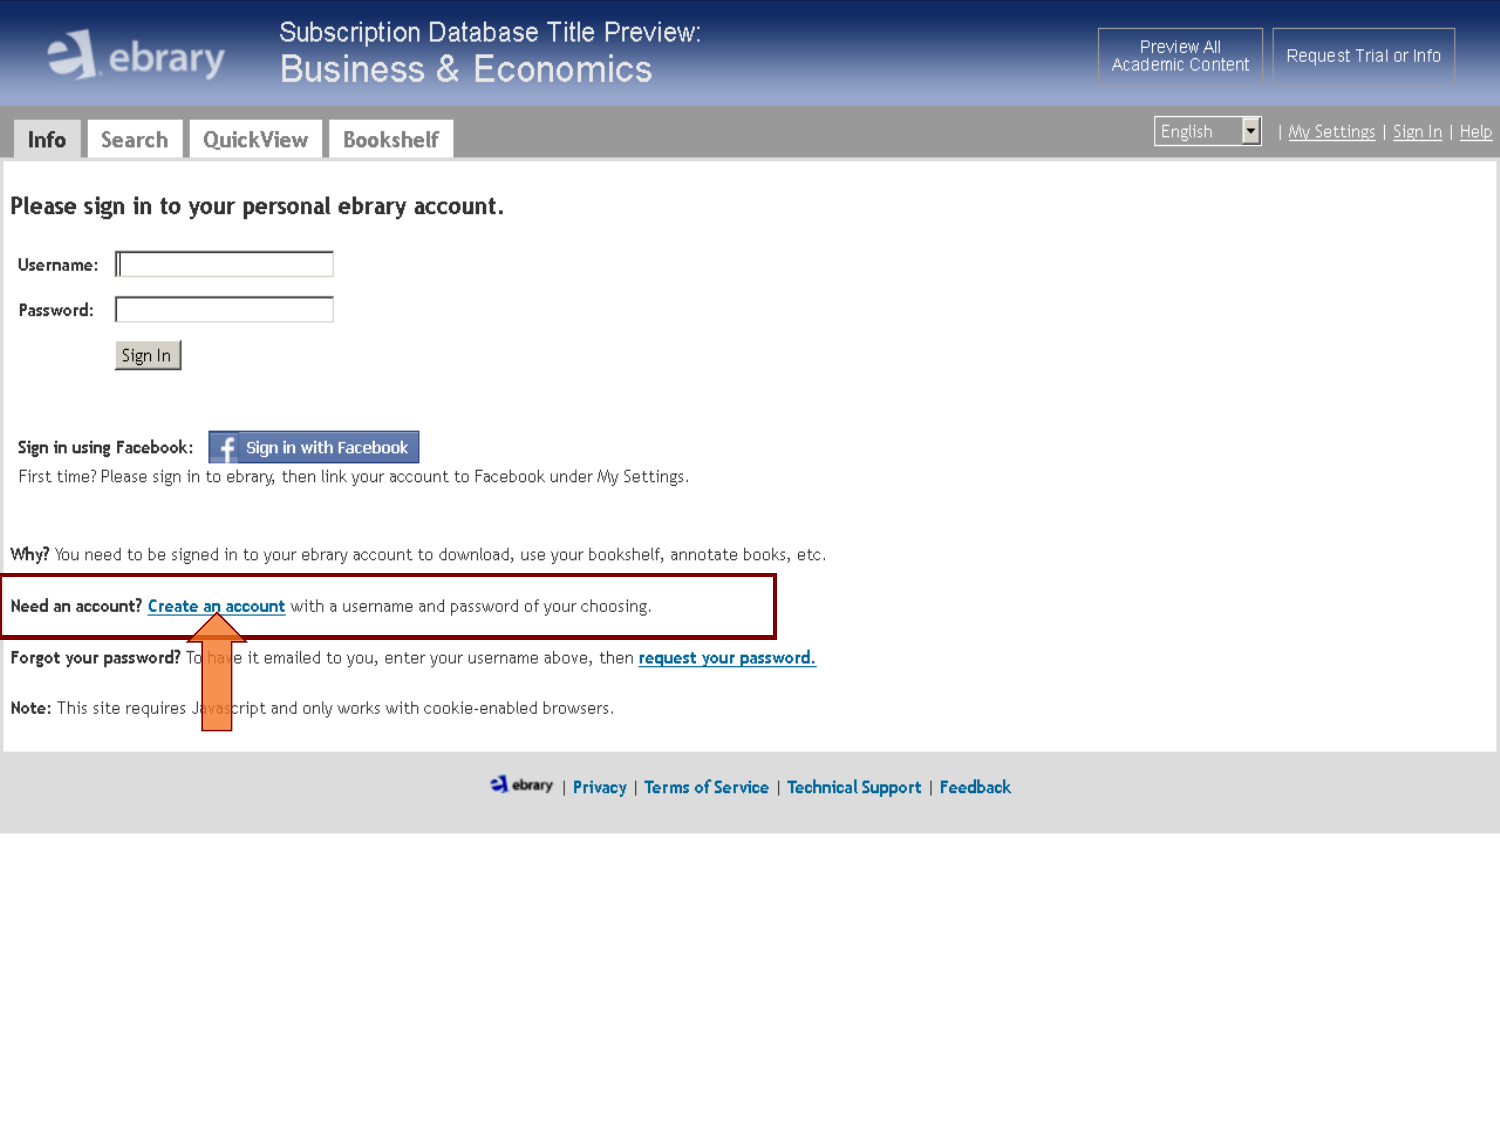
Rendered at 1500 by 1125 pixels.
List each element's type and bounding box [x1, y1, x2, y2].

list [0, 0, 1500, 1125]
